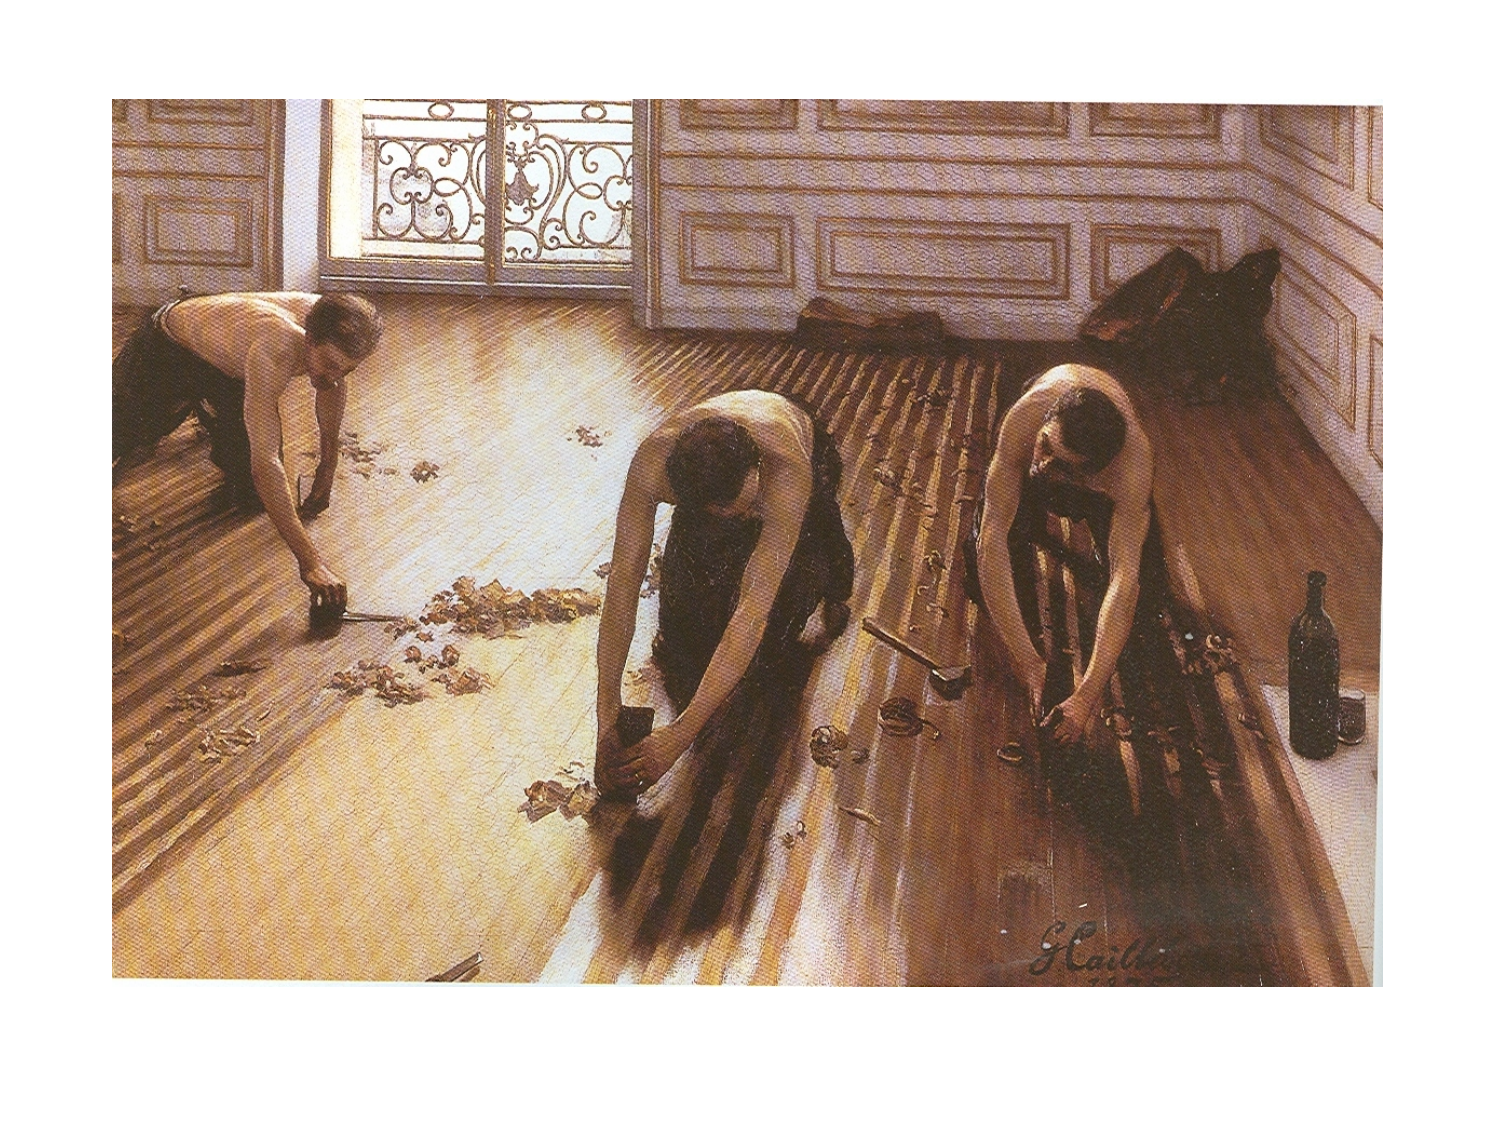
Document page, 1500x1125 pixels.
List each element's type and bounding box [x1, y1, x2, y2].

picture [112, 99, 1383, 988]
